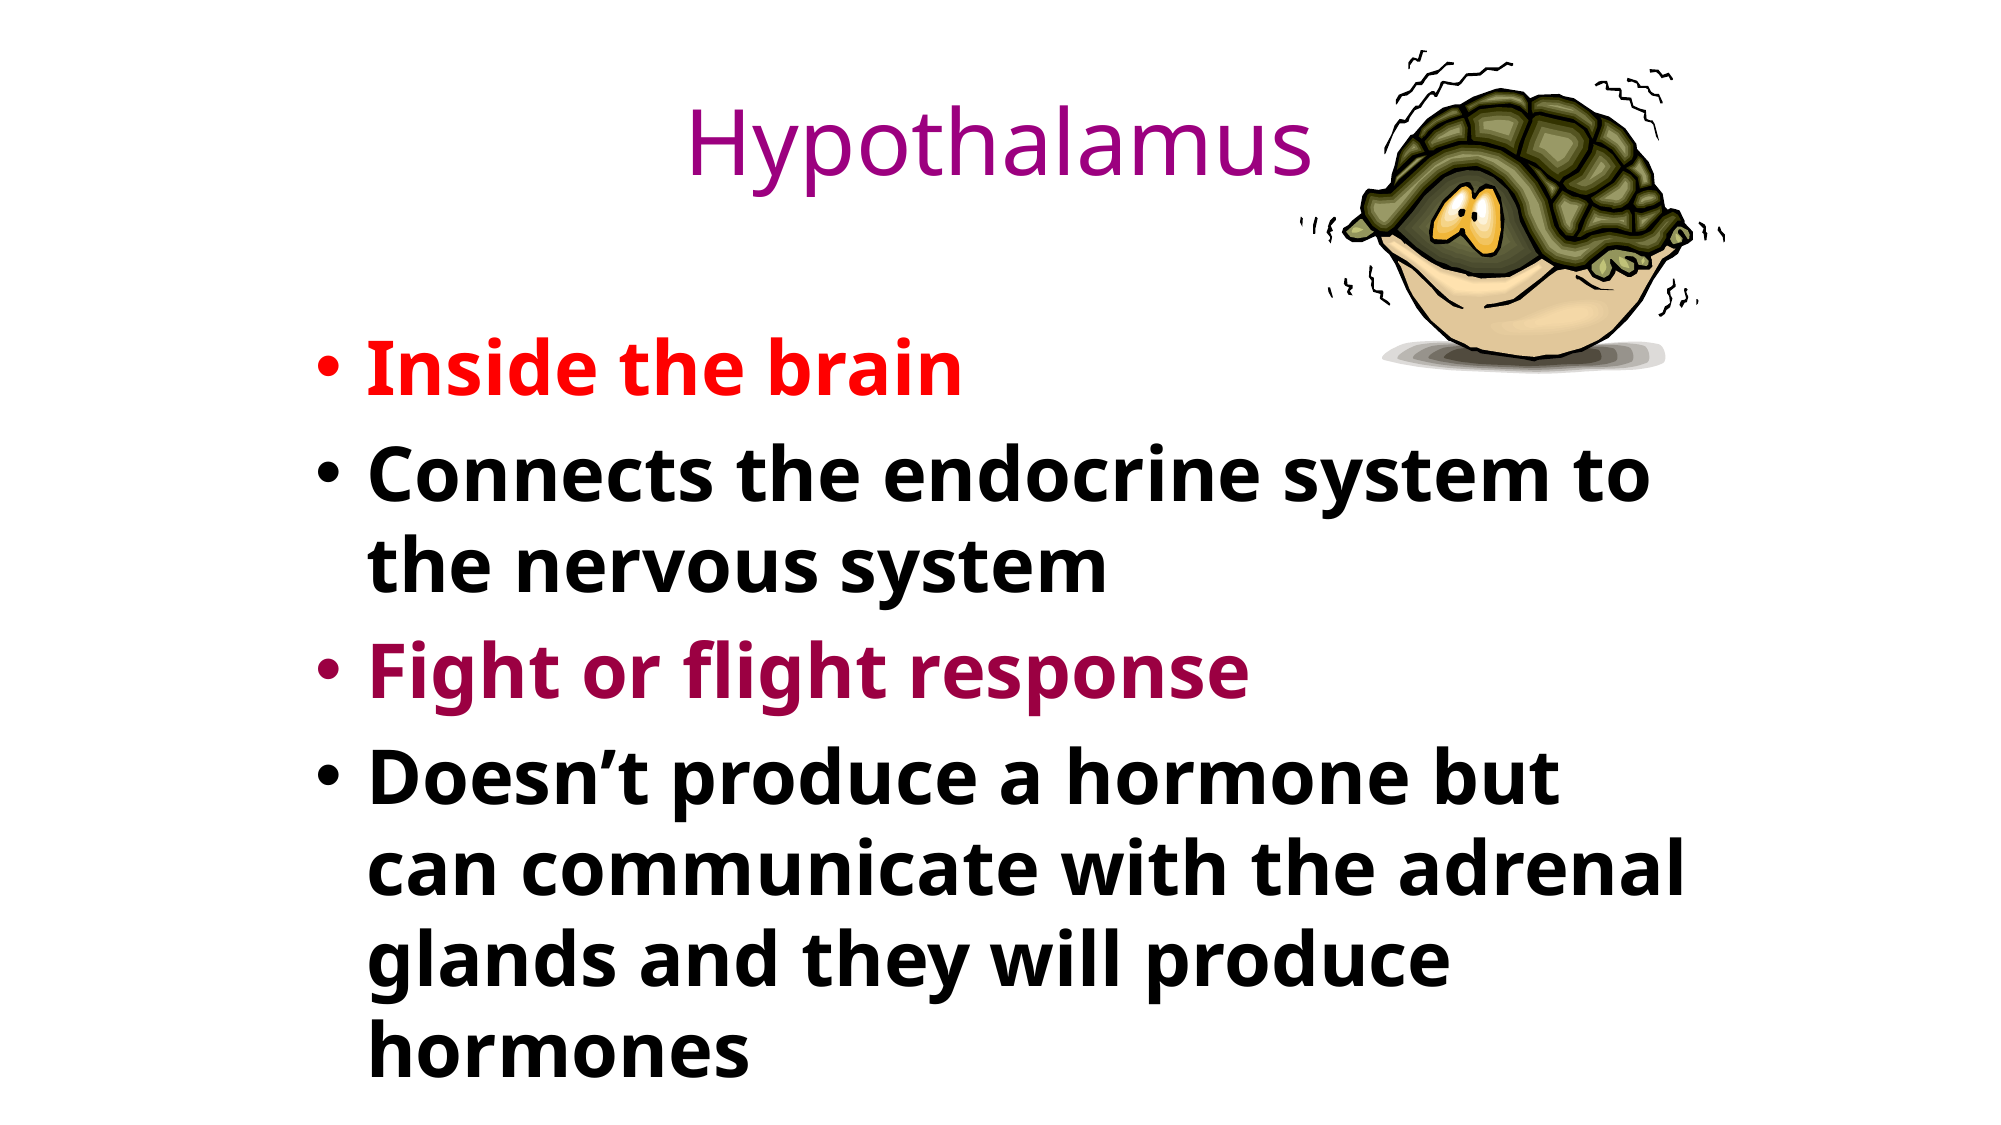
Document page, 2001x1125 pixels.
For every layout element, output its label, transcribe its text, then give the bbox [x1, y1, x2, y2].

title Hypothalamus [99, 45, 1900, 233]
list Inside the brain Connects the endocrine system to the nervous system Fight or flight response Doesn’t produce a hormone but can communicate with the adrenal glands and they will produce hormones [300, 312, 1720, 1100]
picture [1299, 49, 1726, 377]
